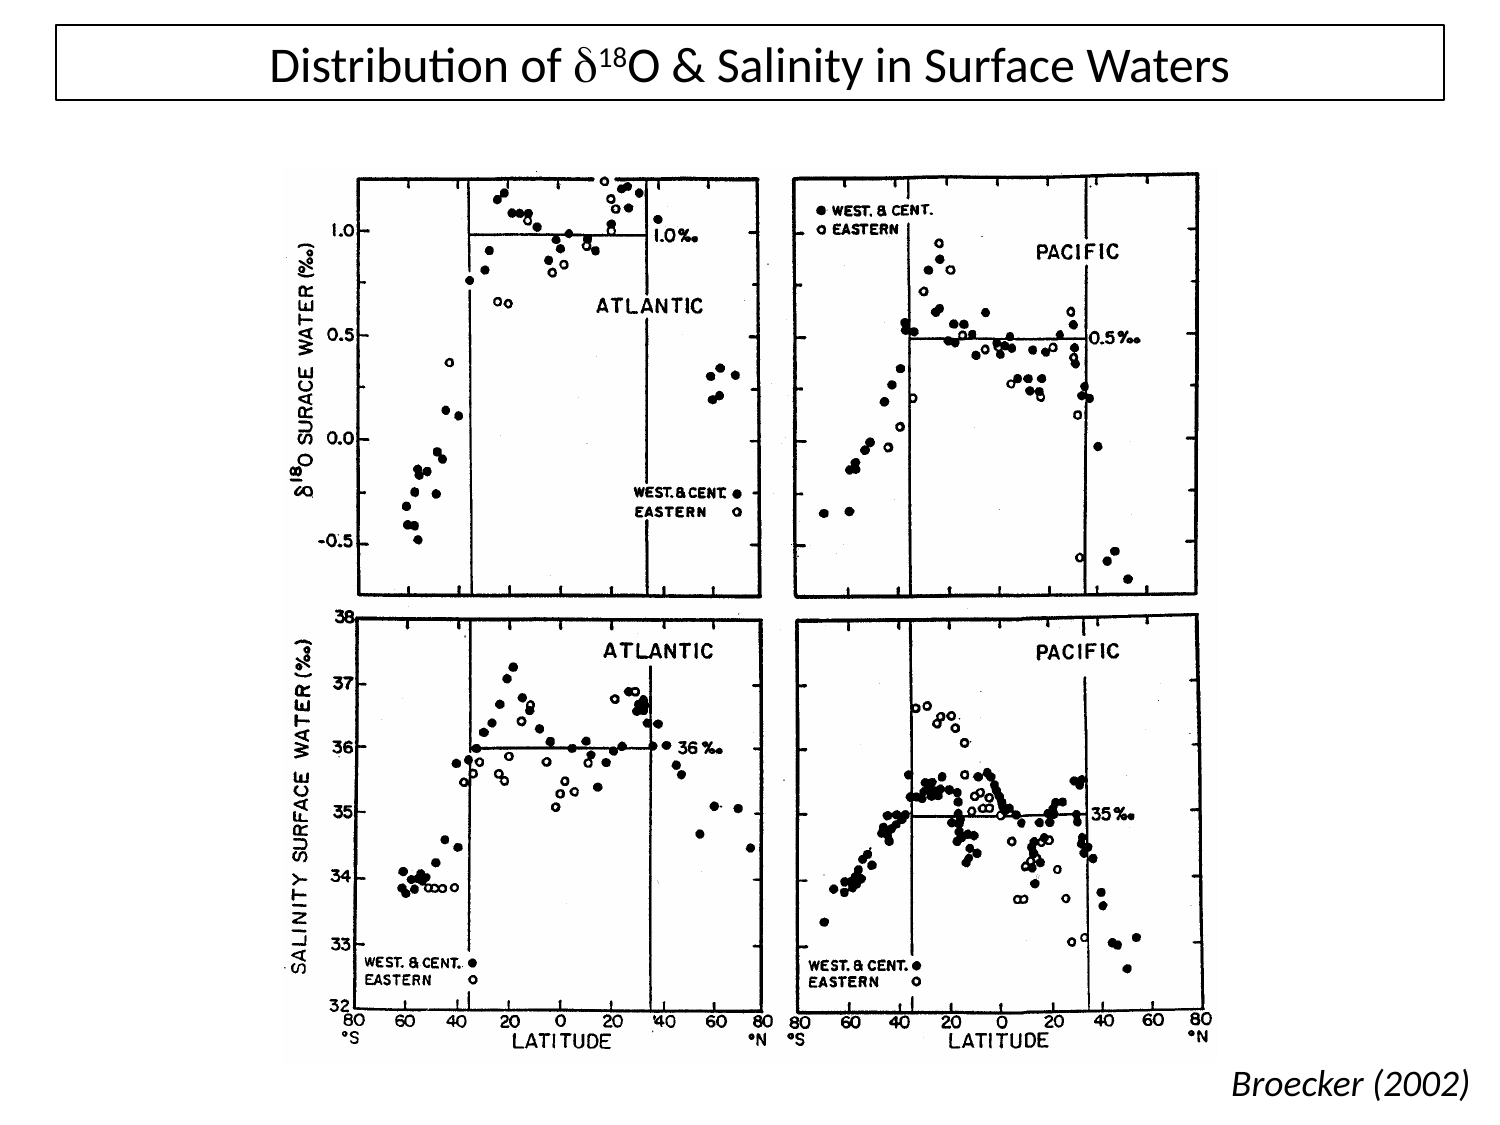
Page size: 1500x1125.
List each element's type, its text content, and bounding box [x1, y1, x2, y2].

text_box Broecker (2002) [1216, 1051, 1486, 1112]
picture [282, 167, 1218, 1063]
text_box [56, 24, 1444, 101]
